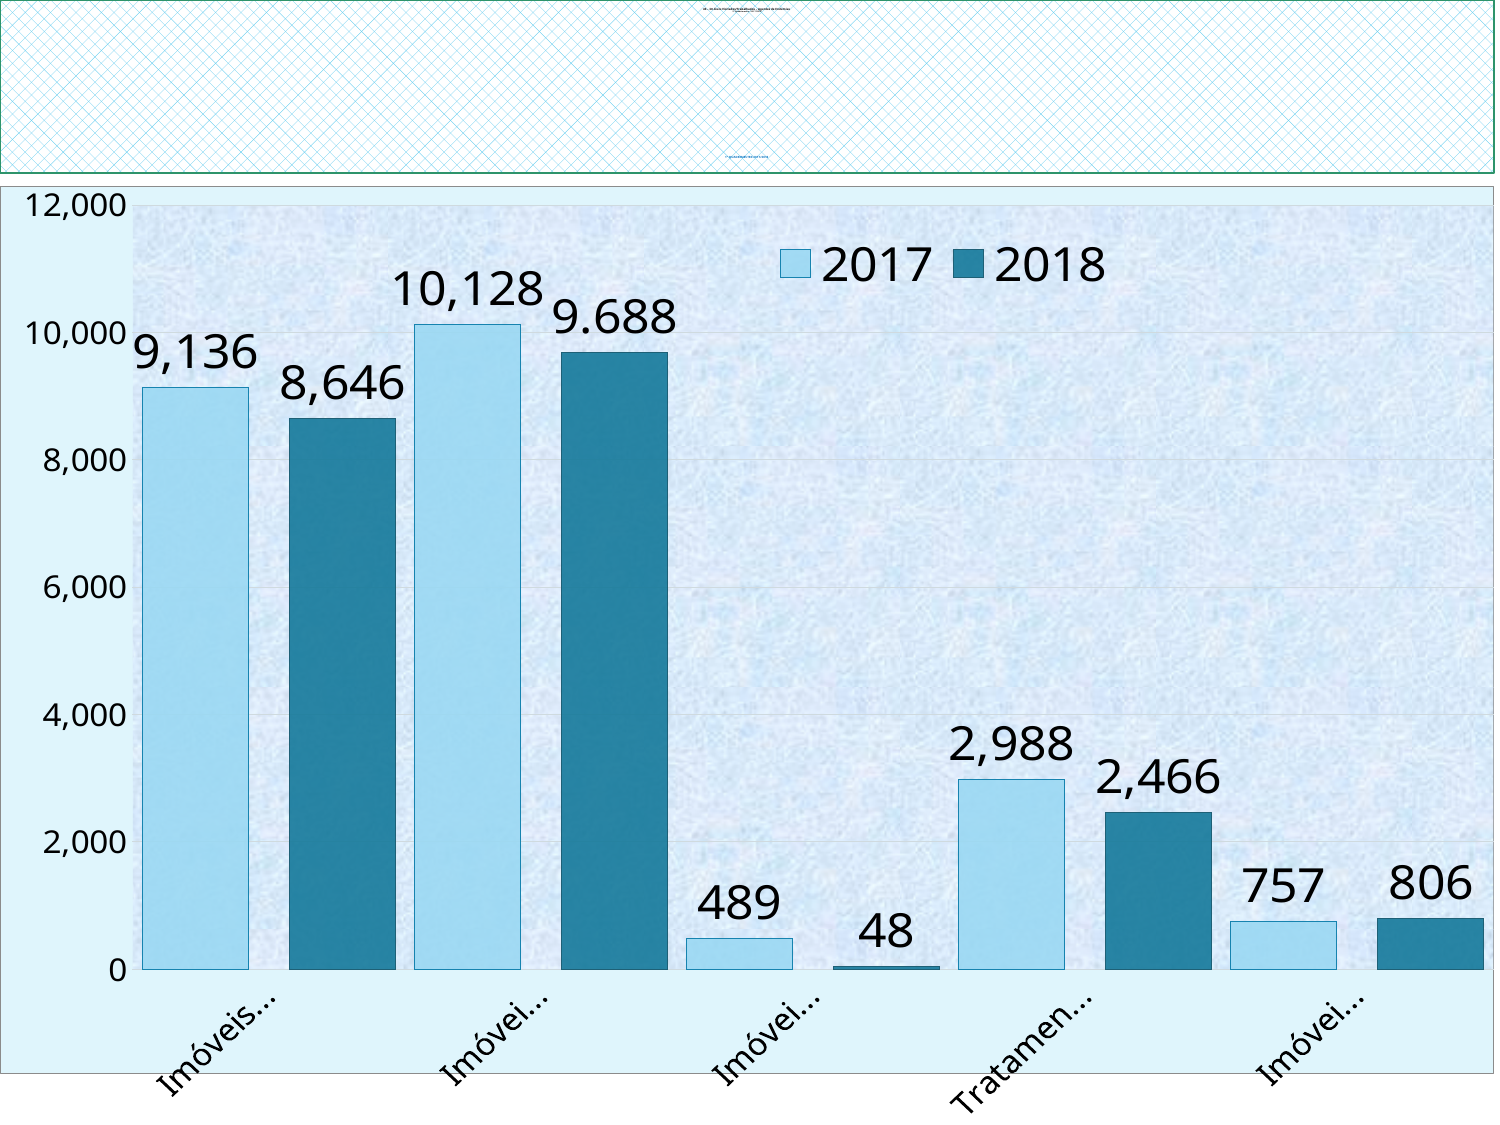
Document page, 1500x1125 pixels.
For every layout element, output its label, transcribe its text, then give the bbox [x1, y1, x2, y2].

chart [0, 183, 1495, 1125]
title 46 – Imóveis Visitados/Trabalhados – Agentes de Endemias 2º Quadrimestre - 2017/2018 1º QUADRIMESTRE 2017/2018 [0, 0, 1495, 174]
